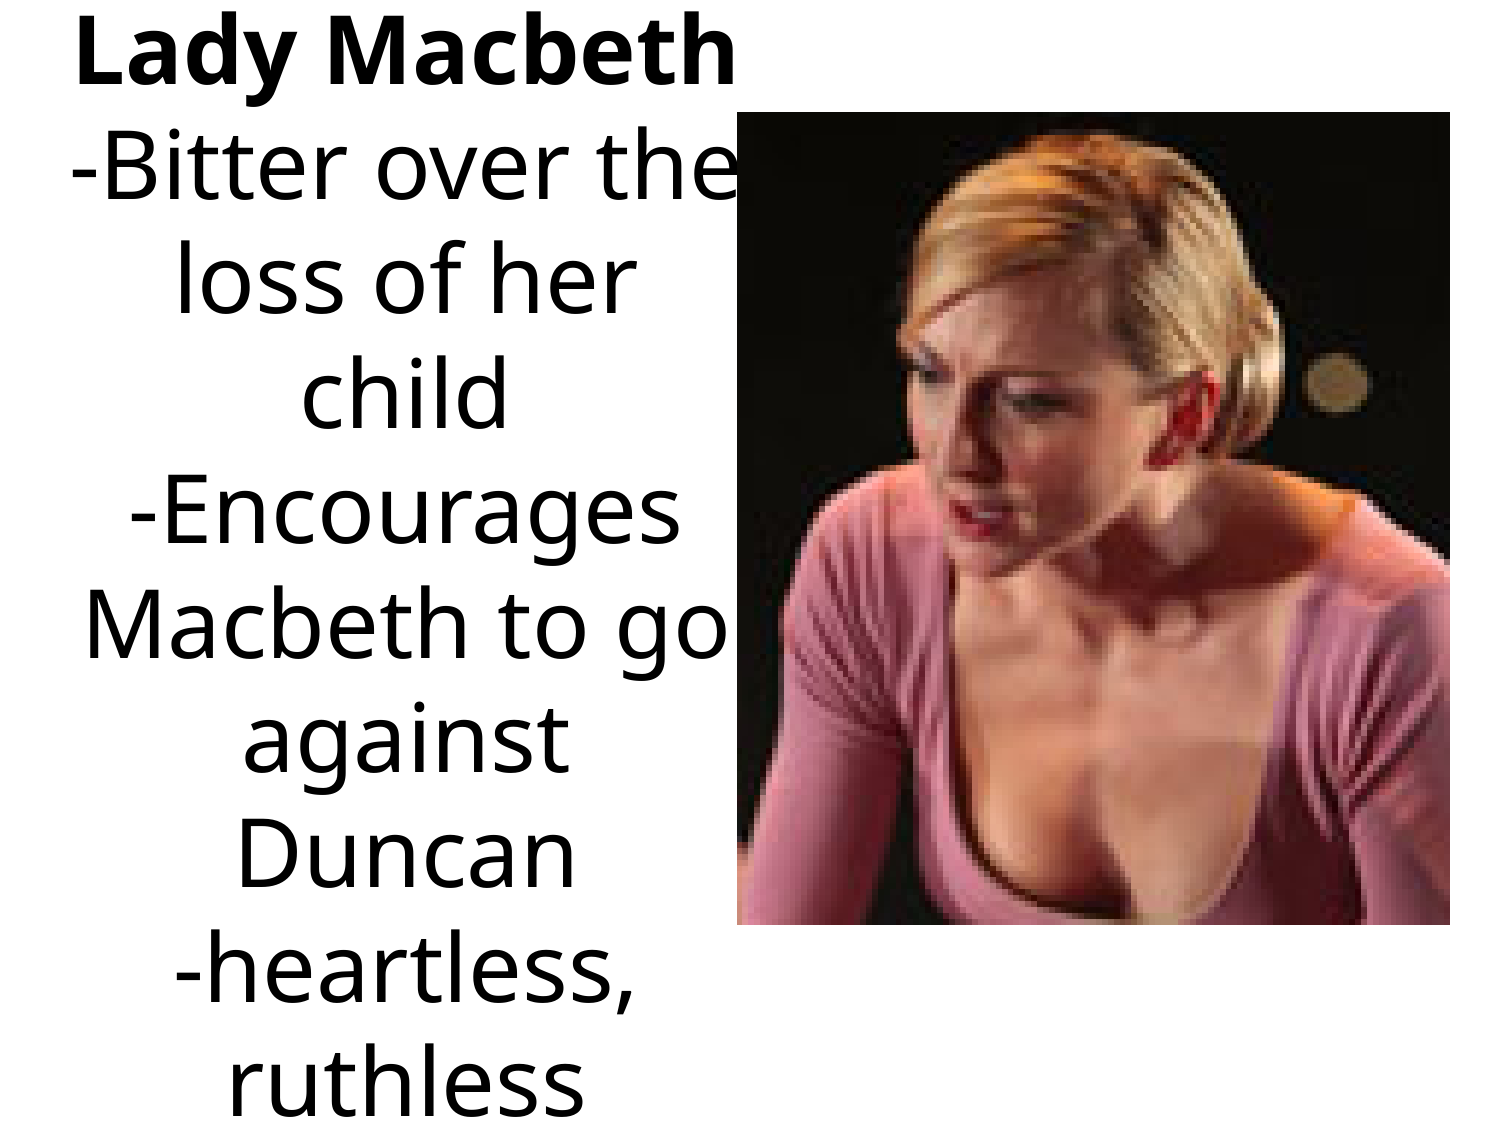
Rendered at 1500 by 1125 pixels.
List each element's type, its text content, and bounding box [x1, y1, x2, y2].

title Lady Macbeth -Bitter over the loss of her child -Encourages Macbeth to go against Duncan -heartless, ruthless [50, 0, 763, 1125]
picture [737, 112, 1451, 926]
